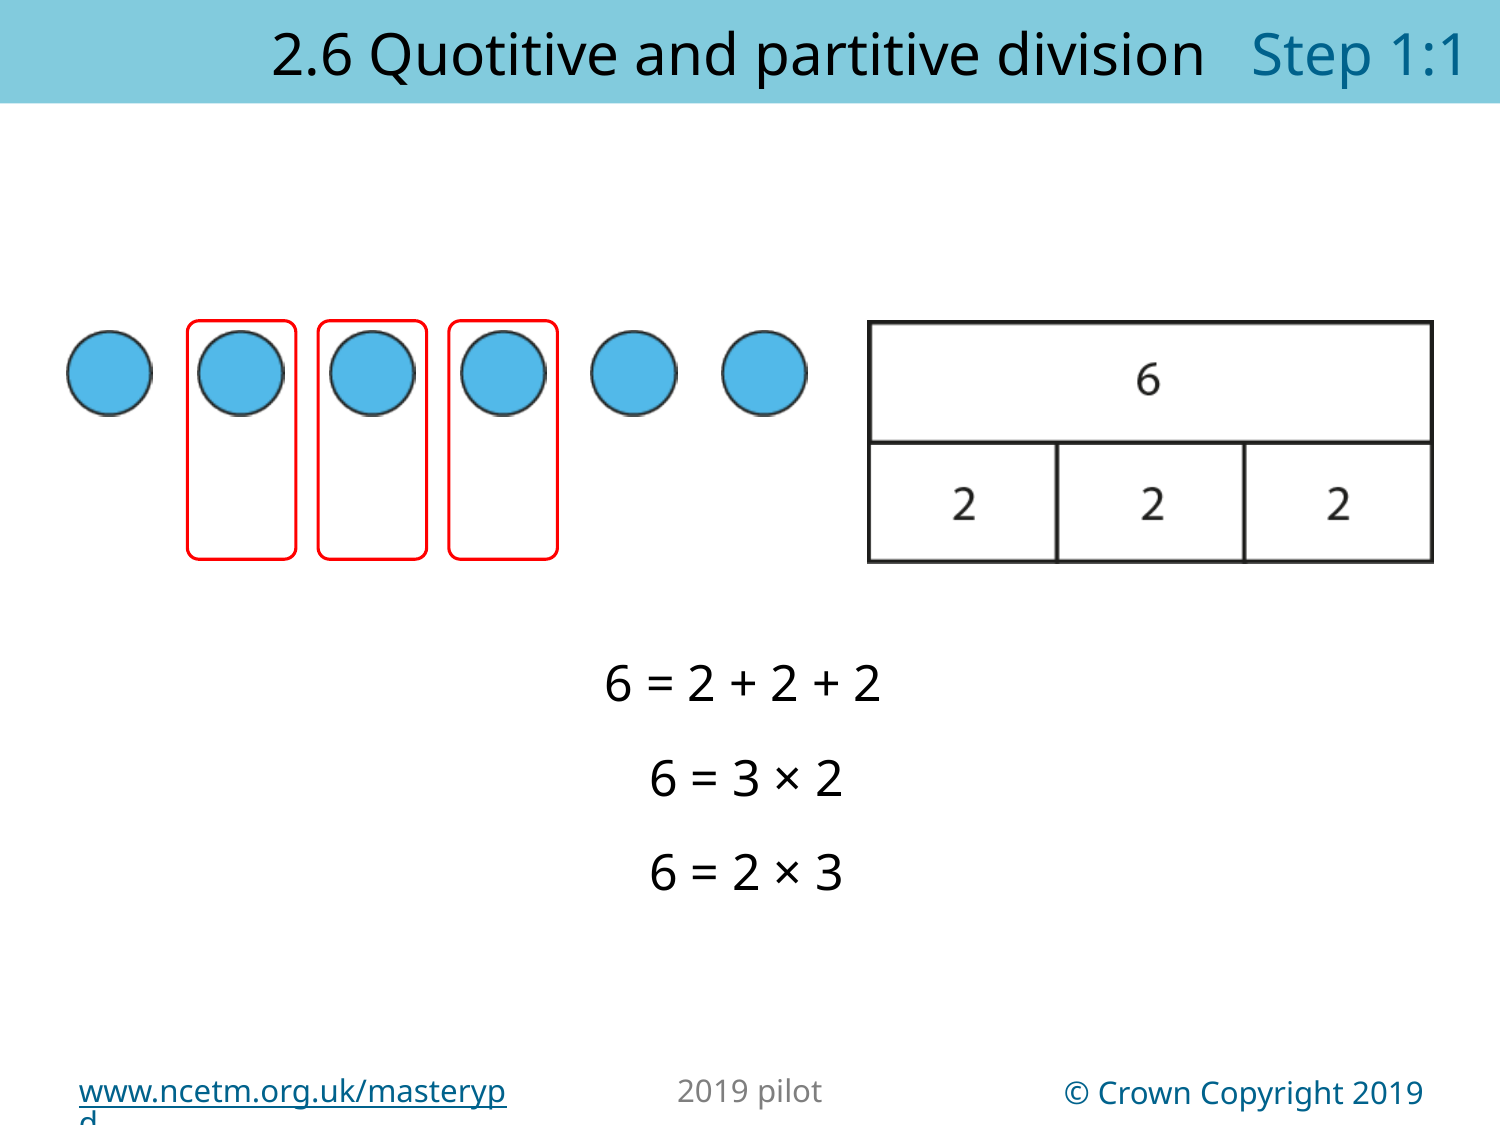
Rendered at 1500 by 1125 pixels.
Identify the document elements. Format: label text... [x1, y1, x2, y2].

text_box 6 = 2 × 3 [634, 833, 859, 908]
text_box [187, 320, 296, 560]
text_box 6 = 2 + 2 + 2 [590, 644, 910, 719]
text_box [448, 320, 558, 560]
picture [65, 329, 153, 417]
picture [590, 329, 678, 417]
text_box 6 = 3 × 2 [634, 738, 859, 814]
text_box [318, 320, 427, 560]
picture [328, 329, 416, 417]
picture [197, 329, 285, 417]
list 2.6 Quotitive and partitive division Step 1:1 [0, 0, 1500, 104]
picture [867, 320, 1435, 564]
picture [721, 329, 809, 417]
picture [460, 329, 548, 417]
